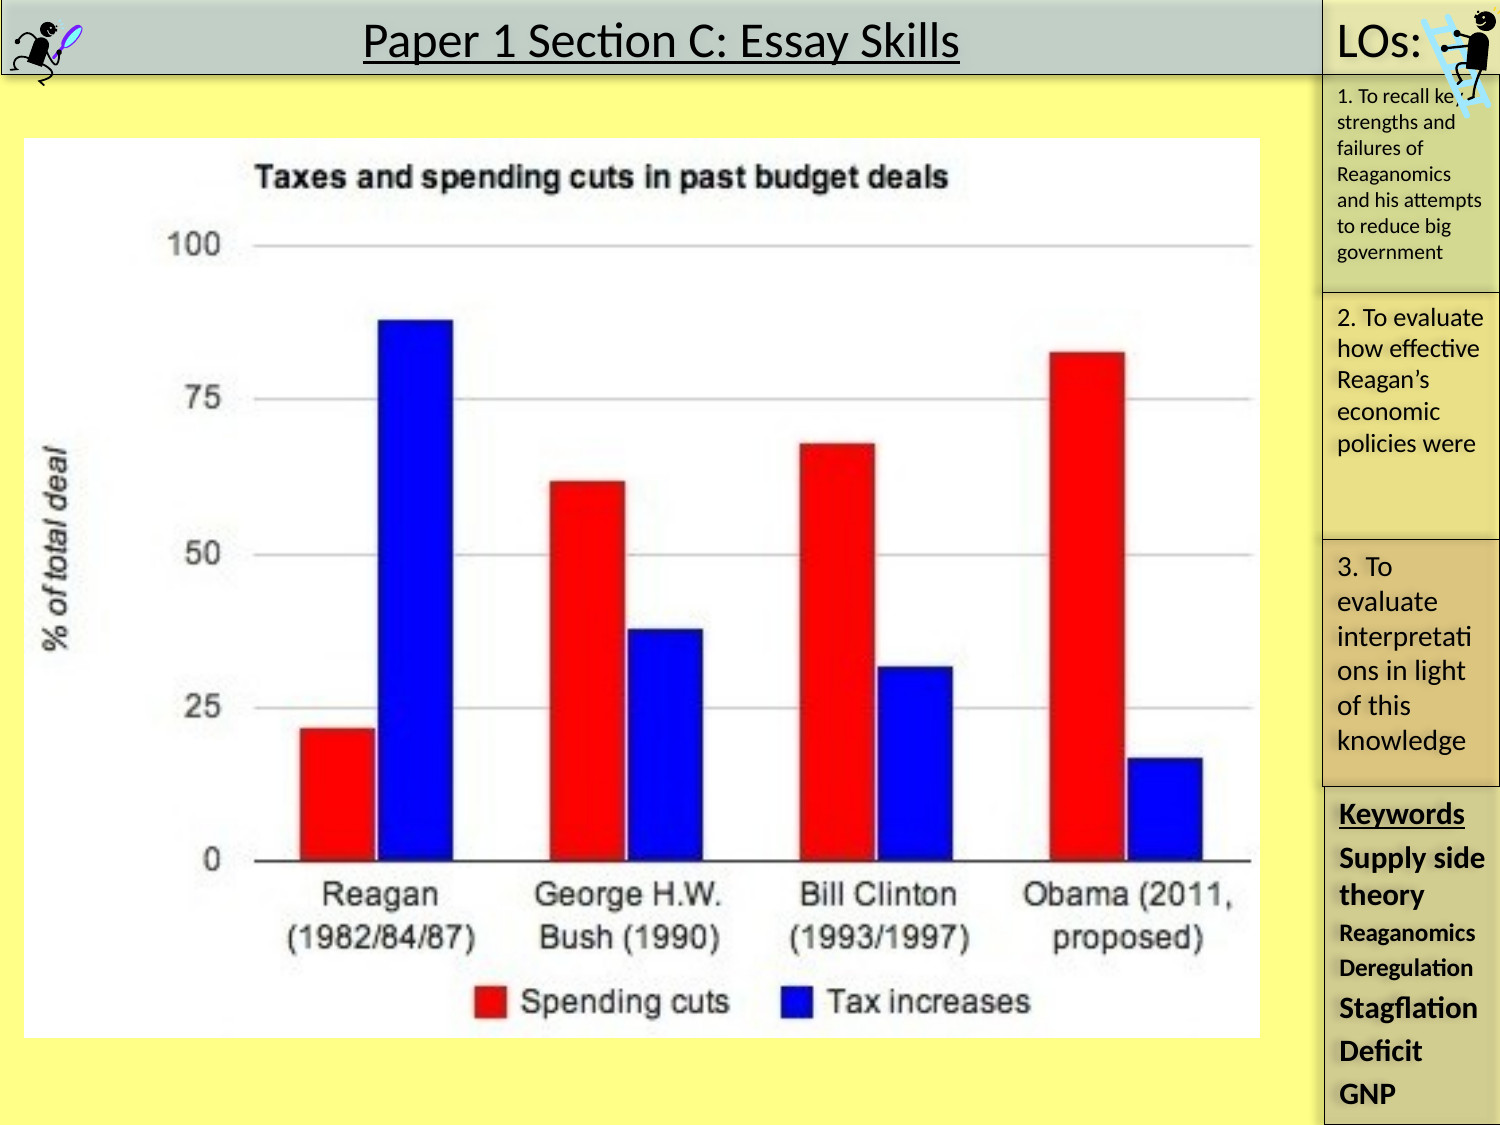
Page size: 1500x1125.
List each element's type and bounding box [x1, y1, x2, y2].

picture [24, 138, 1260, 1038]
